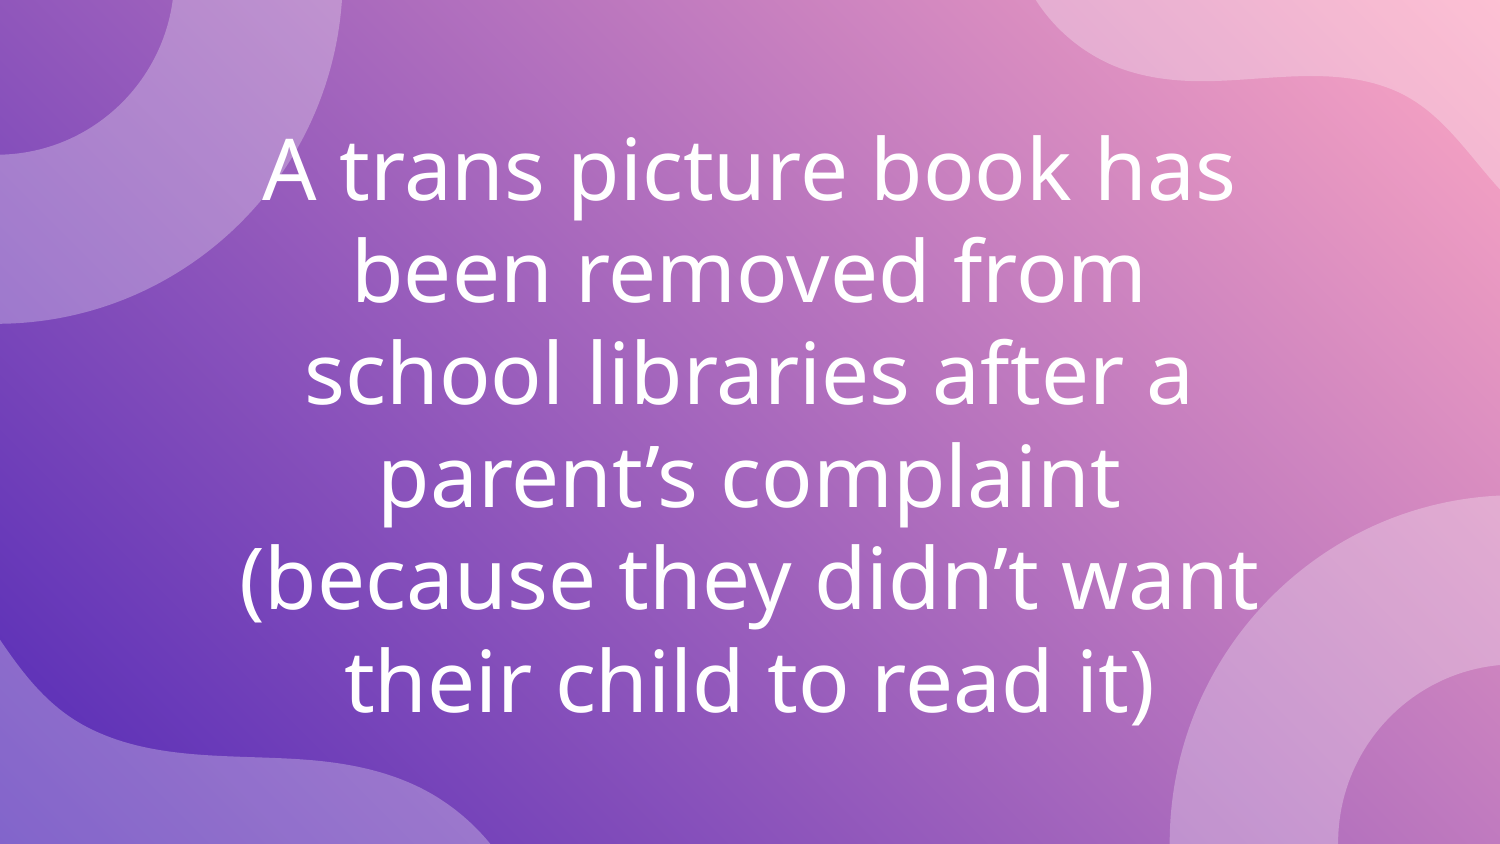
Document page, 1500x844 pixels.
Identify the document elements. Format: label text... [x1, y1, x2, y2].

title A trans picture book has been removed from school libraries after a parent’s complaint (because they didn’t want their child to read it) [217, 214, 1283, 630]
